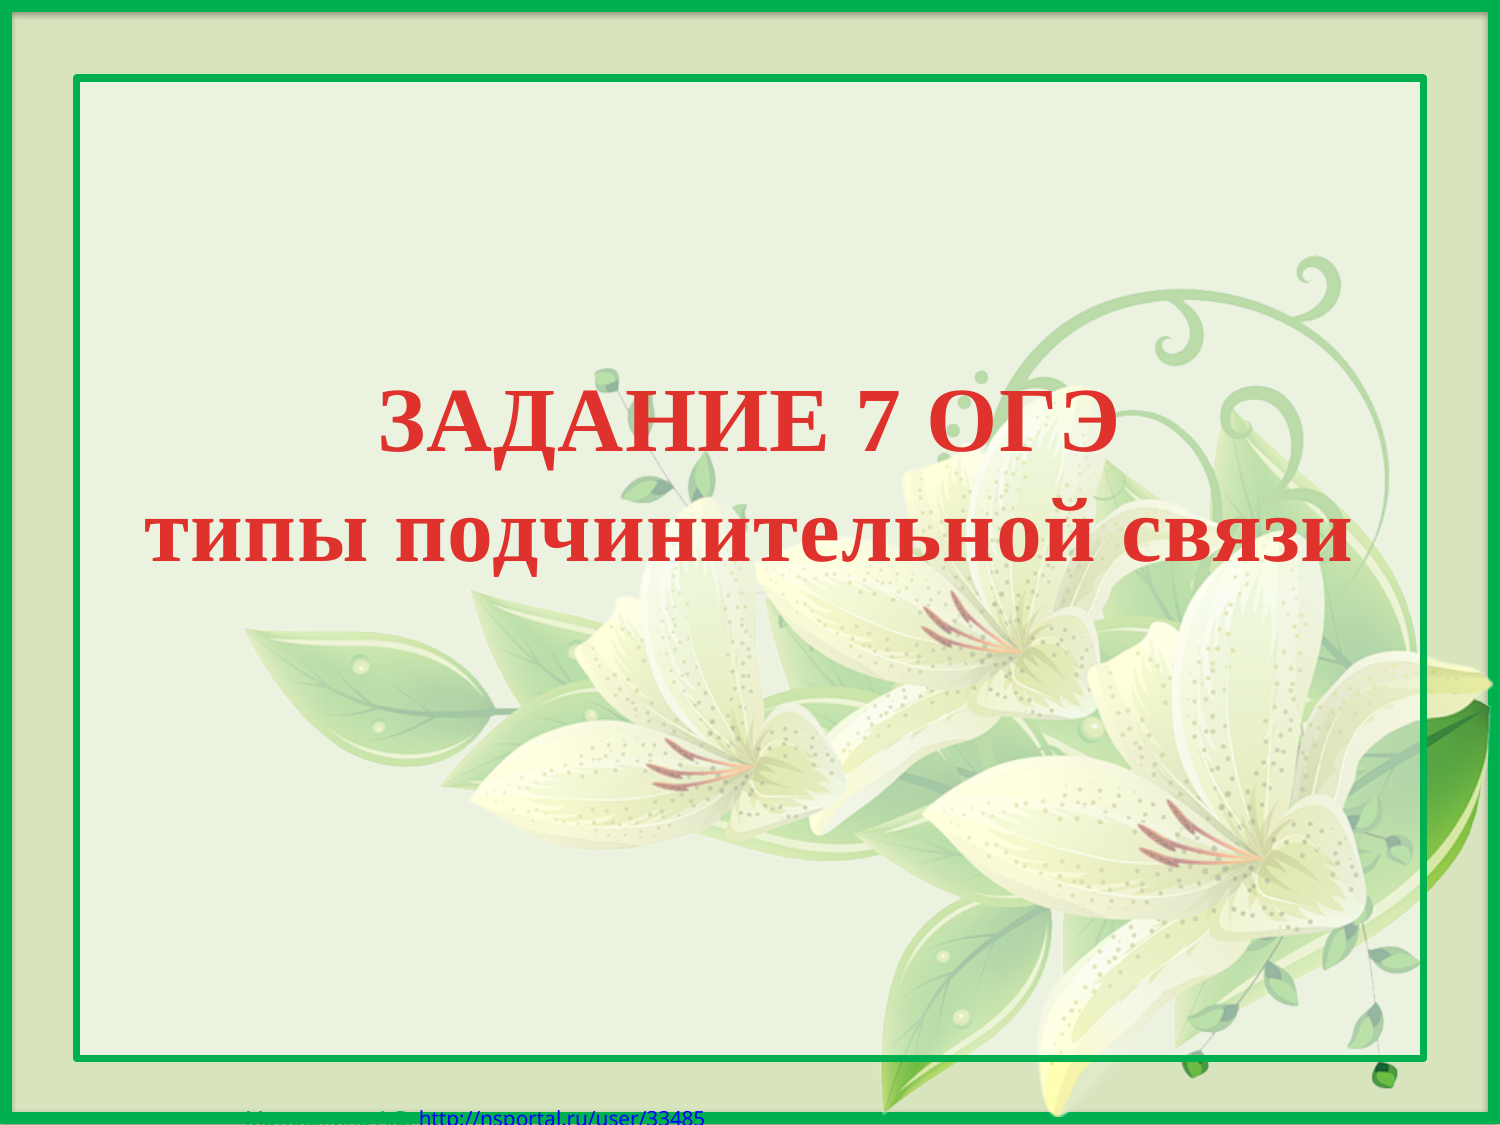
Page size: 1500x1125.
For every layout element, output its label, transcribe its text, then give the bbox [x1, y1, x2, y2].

picture [242, 255, 1493, 1117]
title ЗАДАНИЕ 7 ОГЭ типы подчинительной связи [112, 349, 1388, 591]
